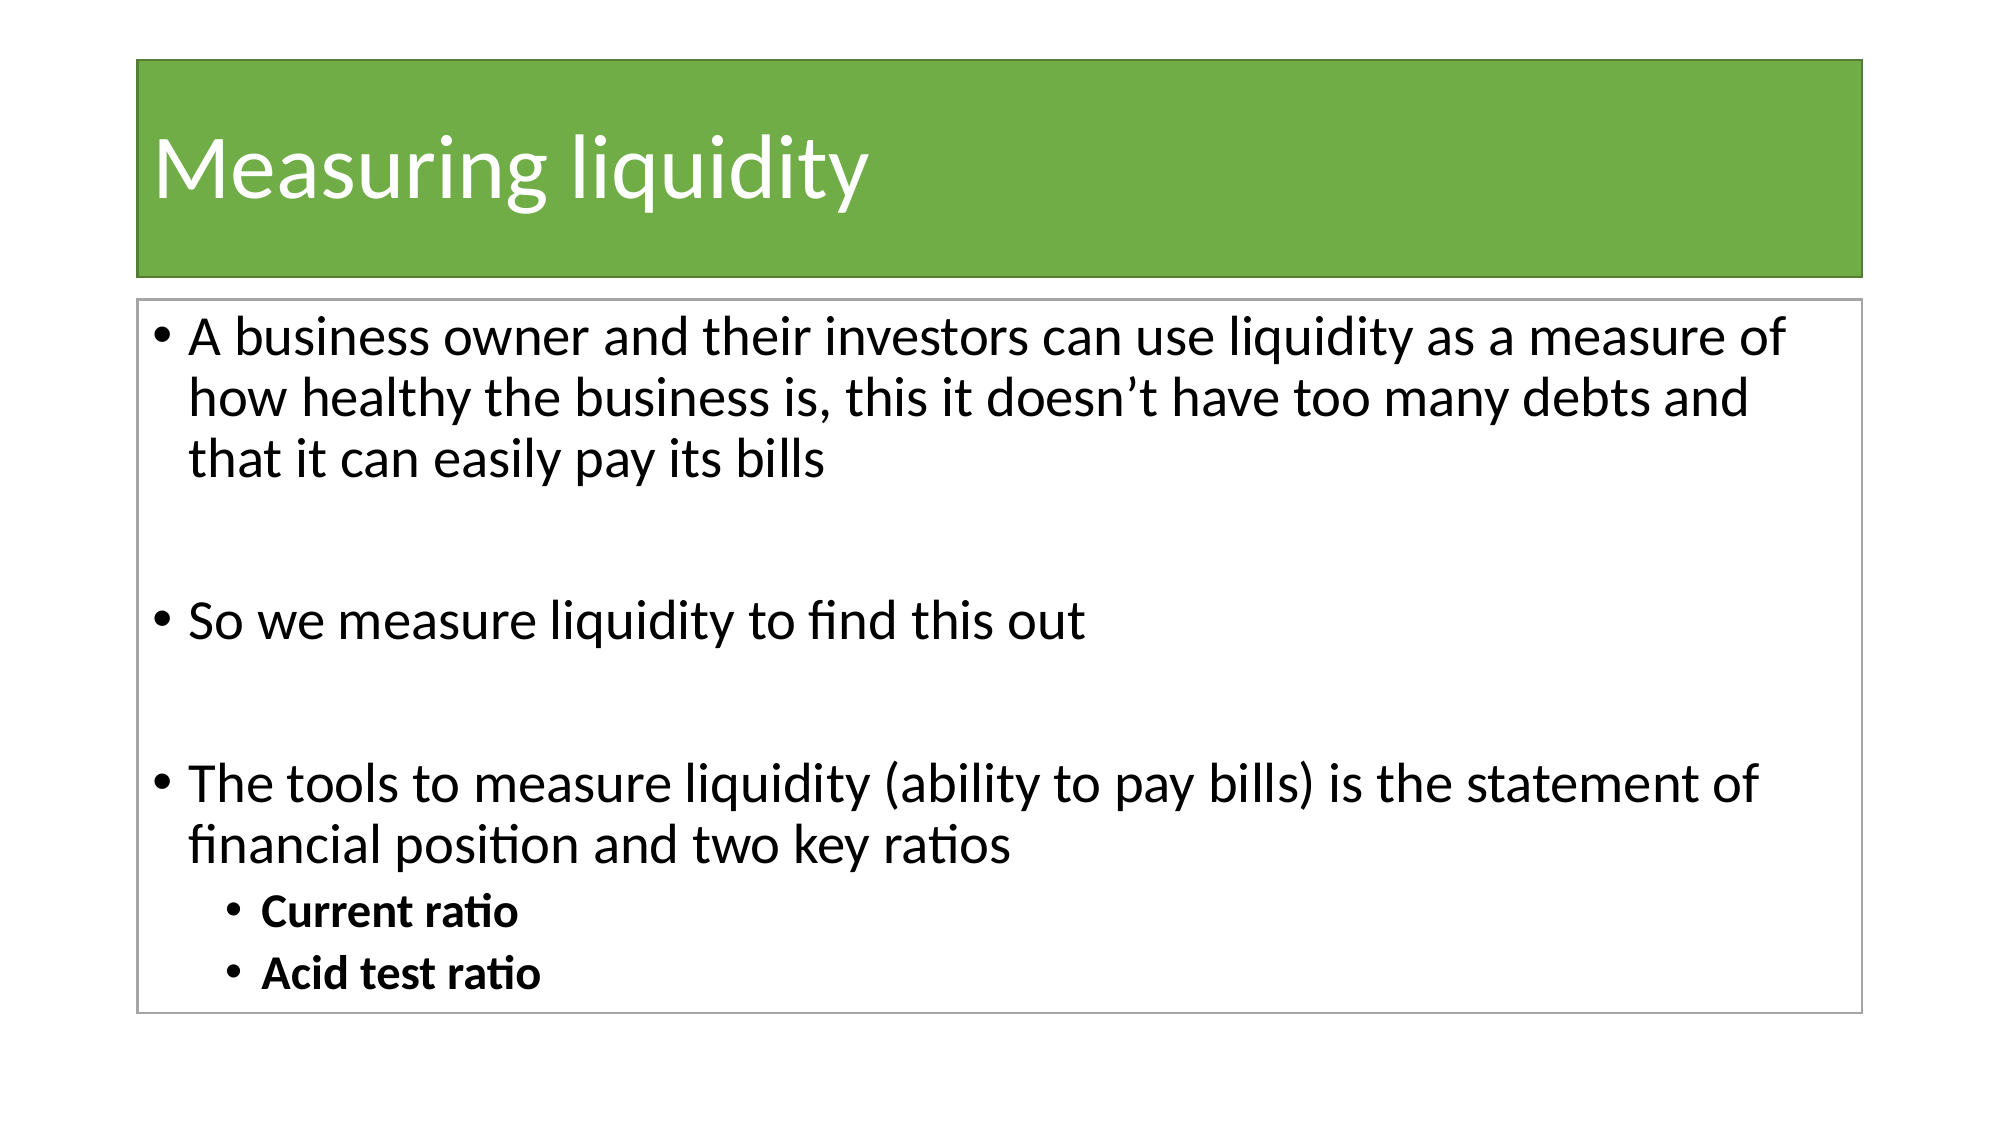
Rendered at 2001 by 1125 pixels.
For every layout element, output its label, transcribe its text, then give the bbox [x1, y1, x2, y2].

list A business owner and their investors can use liquidity as a measure of how healthy the business is, this it doesn’t have too many debts and that it can easily pay its bills So we measure liquidity to find this out The tools to measure liquidity (ability to pay bills) is the statement of financial position and two key ratios Current ratio Acid test ratio [136, 298, 1863, 1014]
title Measuring liquidity [136, 59, 1863, 278]
